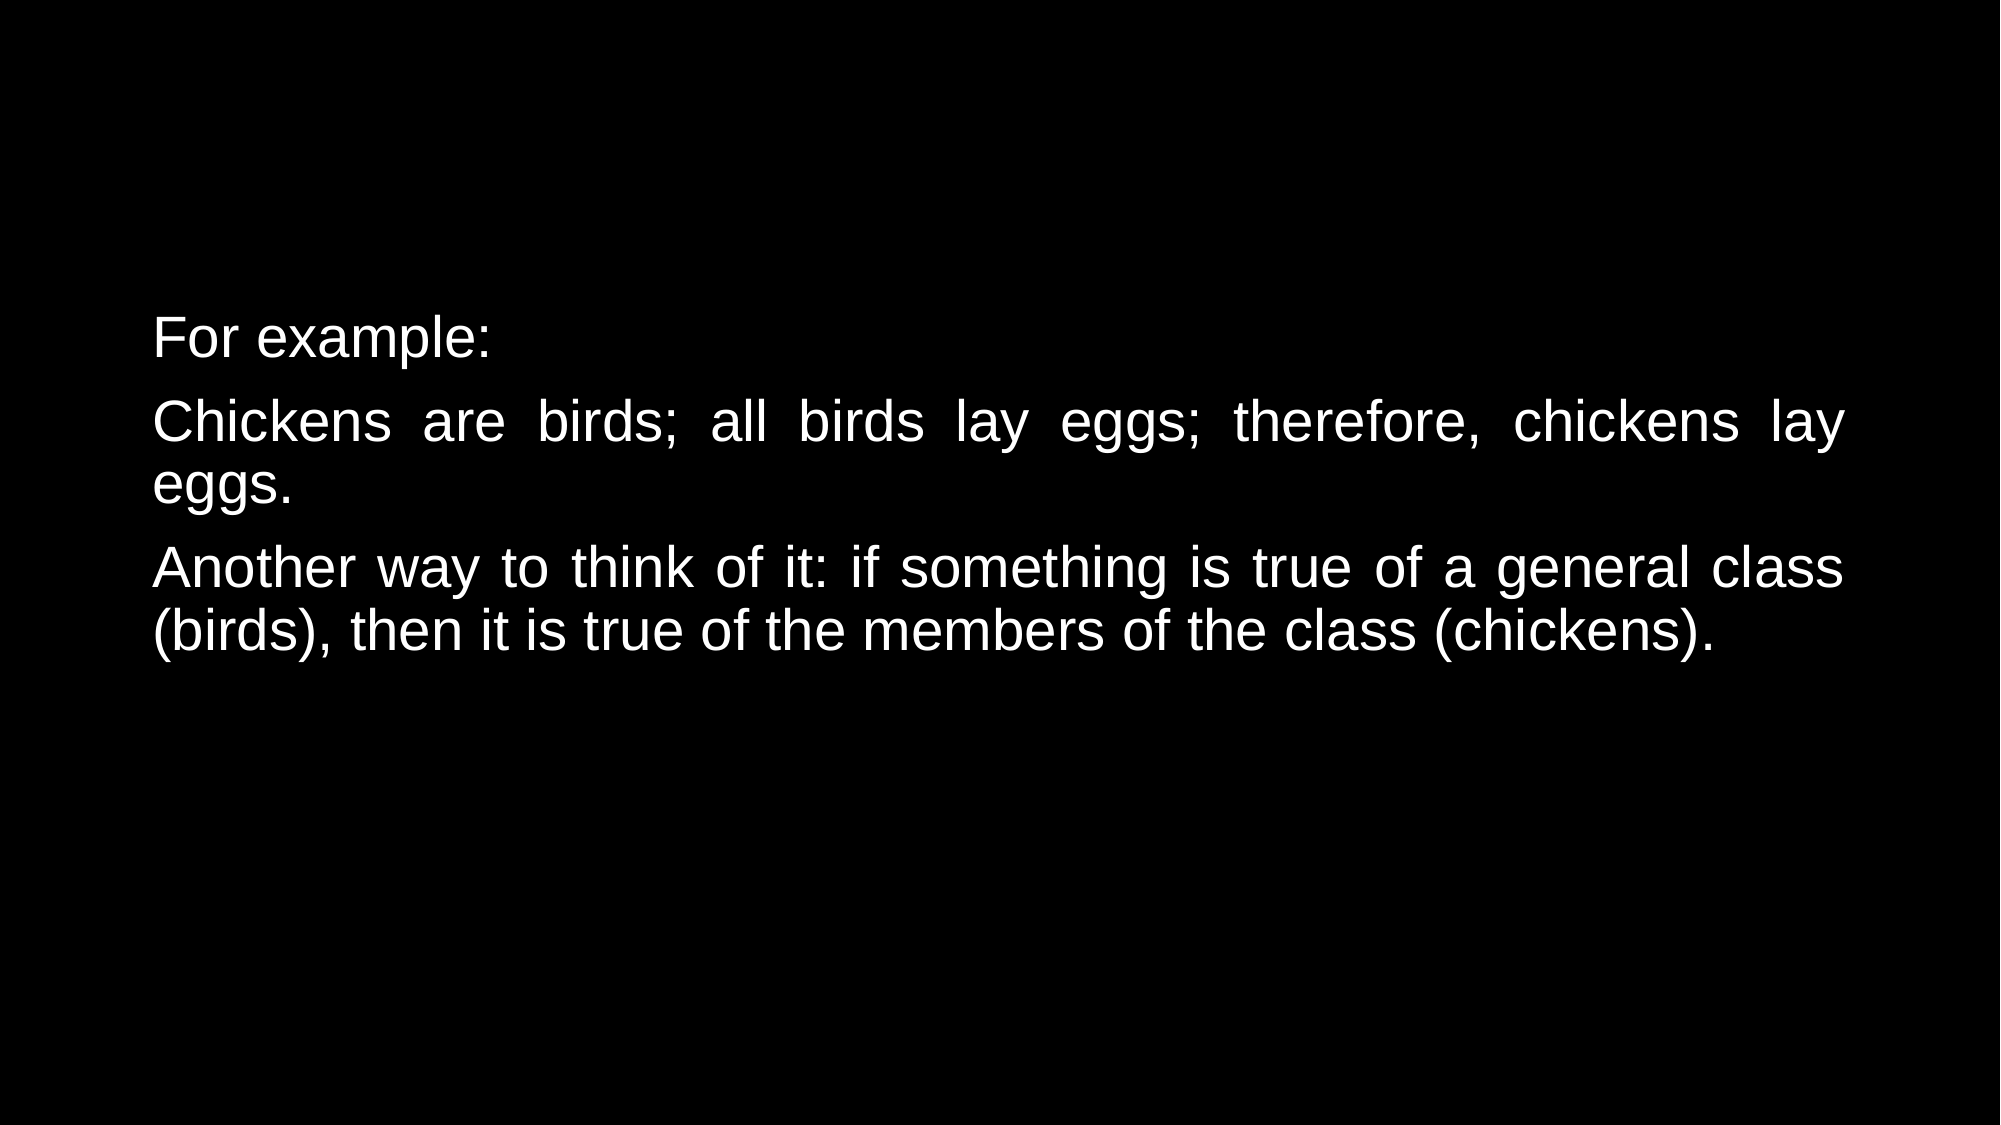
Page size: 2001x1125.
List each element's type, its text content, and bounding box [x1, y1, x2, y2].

list For example: Chickens are birds; all birds lay eggs; therefore, chickens lay eggs. Another way to think of it: if something is true of a general class (birds), then it is true of the members of the class (chickens). [137, 299, 1863, 1014]
